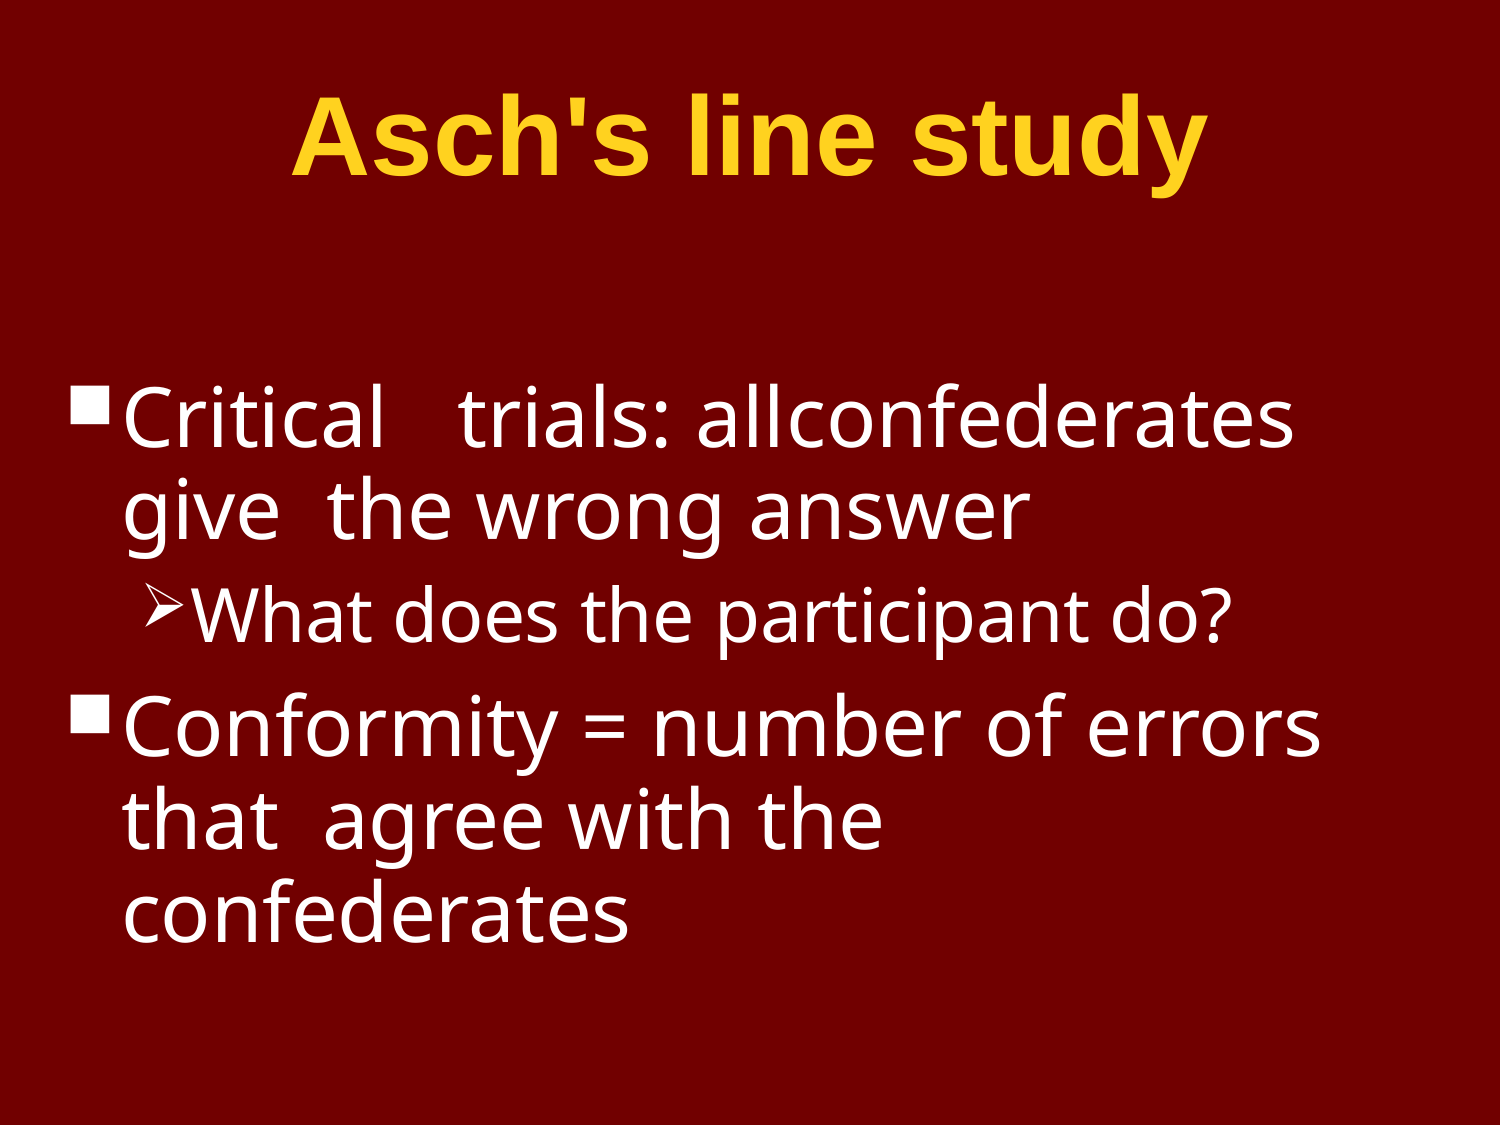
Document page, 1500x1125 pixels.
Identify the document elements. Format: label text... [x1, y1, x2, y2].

text_box Critical trials: all confederates give the wrong answer What does the participant do? Conformity = number of errors that agree with the confederates [63, 359, 1399, 959]
title Asch's line study [287, 60, 1213, 251]
